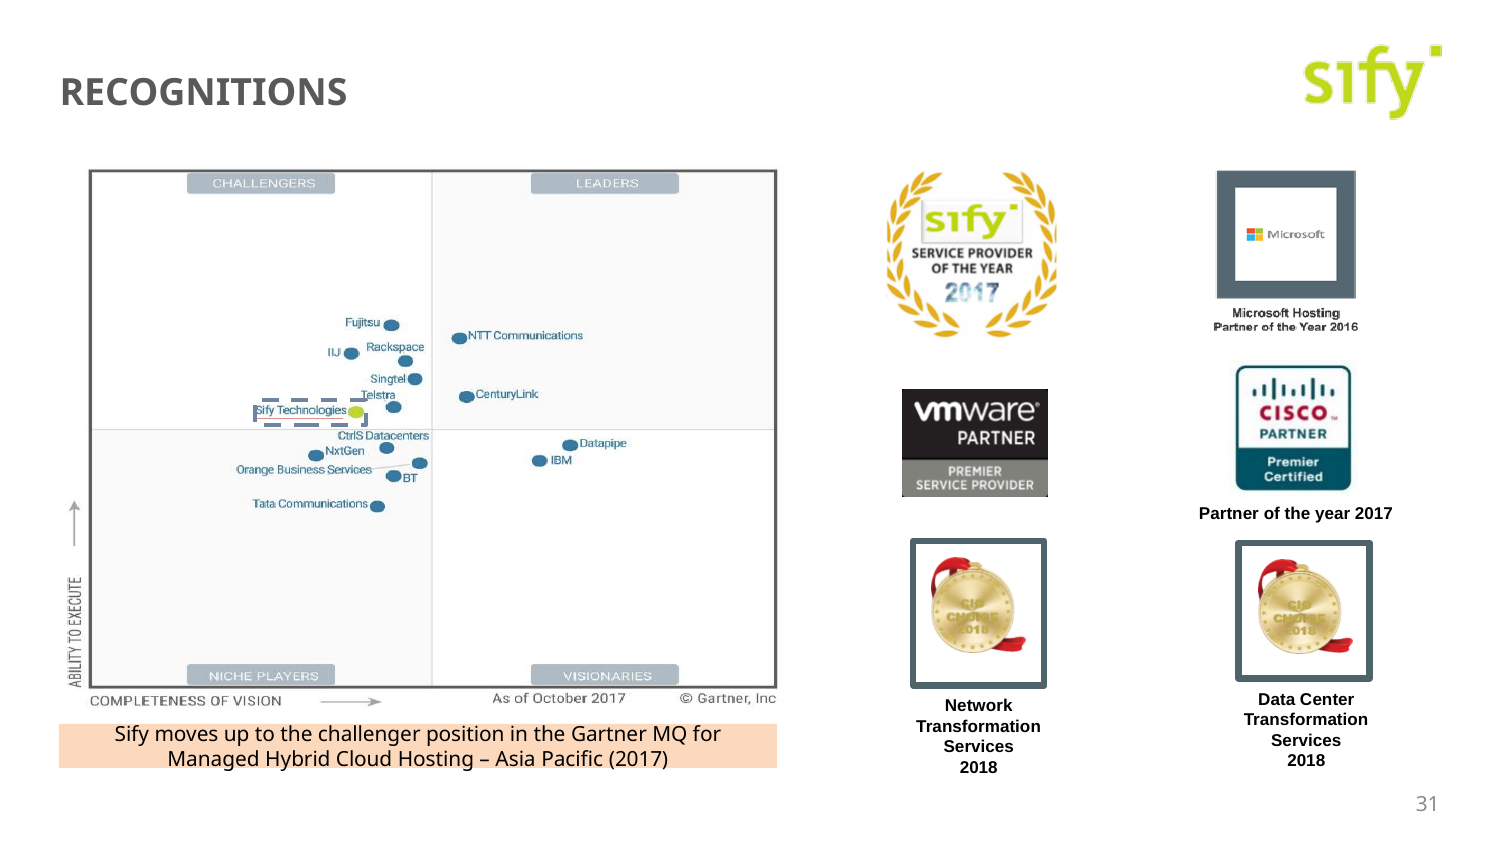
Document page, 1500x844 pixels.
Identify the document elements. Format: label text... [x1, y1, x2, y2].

slide_number 31 [1359, 782, 1440, 828]
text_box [1170, 159, 1422, 525]
picture [1267, 0, 1464, 180]
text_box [885, 540, 1072, 750]
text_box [1228, 542, 1384, 761]
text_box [885, 169, 1057, 497]
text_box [49, 159, 810, 715]
text_box Sify moves up to the challenger position in the Gartner MQ for Managed Hybrid Cloud Hosting – Asia Pacific (2017) [57, 724, 779, 770]
title Recognitions [59, 60, 1297, 121]
